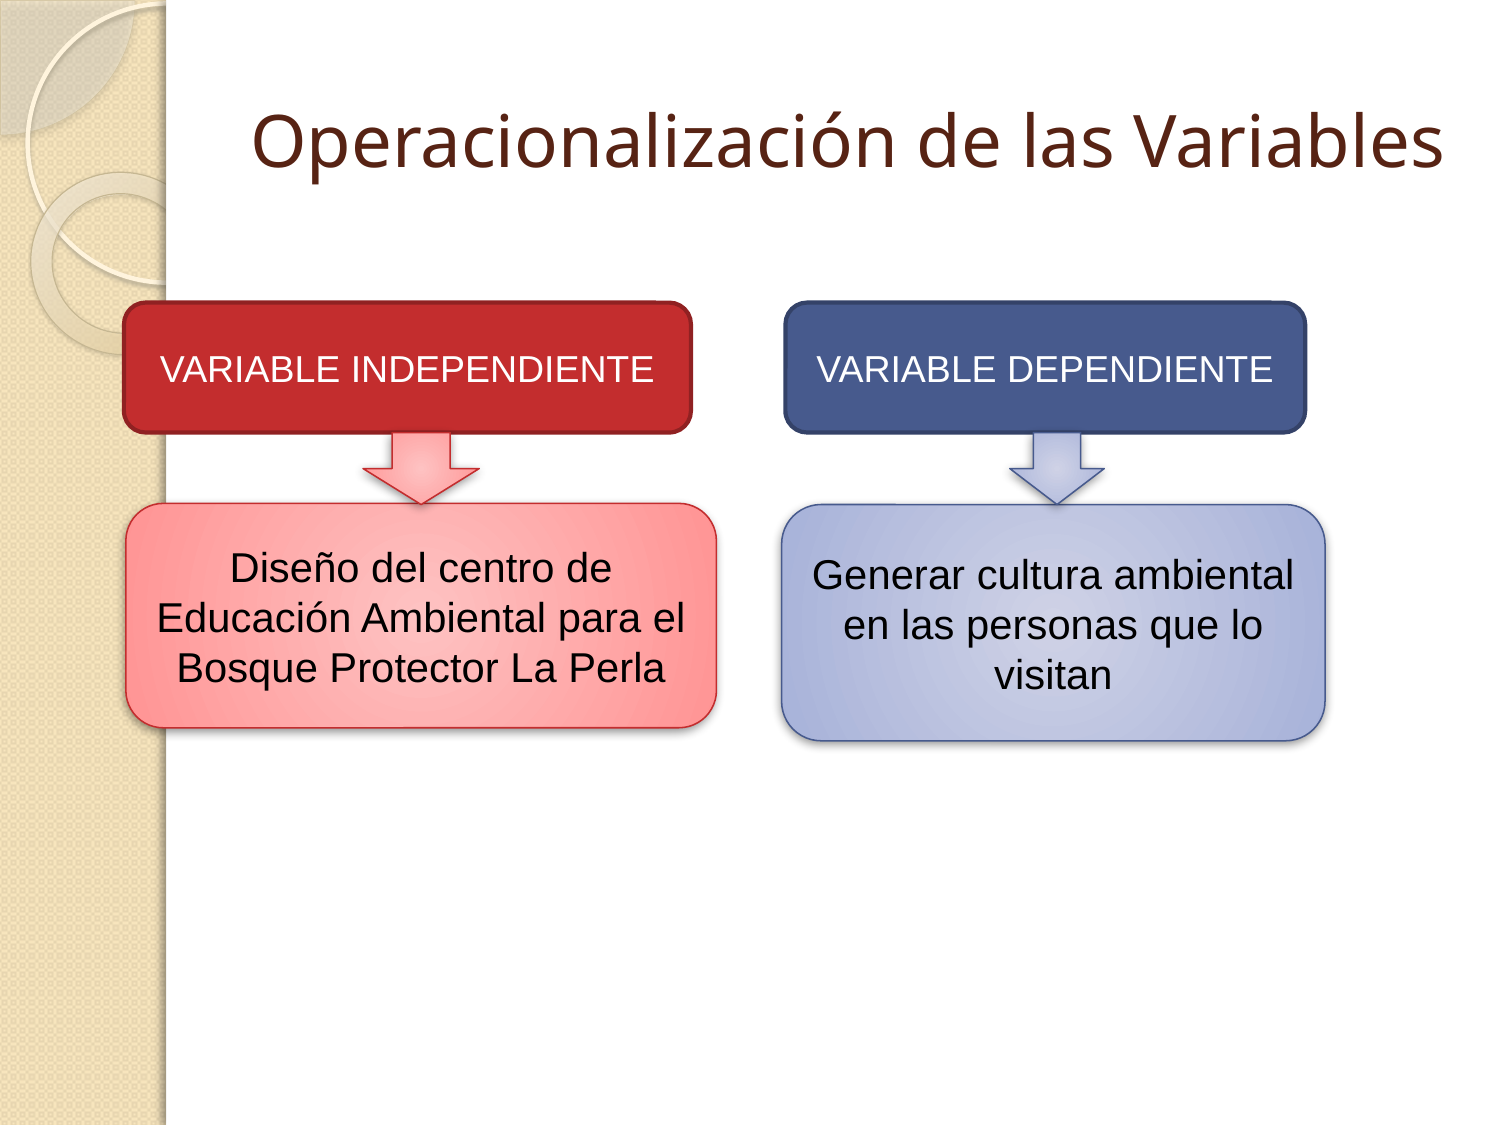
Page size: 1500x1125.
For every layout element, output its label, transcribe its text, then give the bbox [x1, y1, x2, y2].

text_box [1009, 431, 1105, 506]
text_box VARIABLE INDEPENDIENTE [121, 300, 694, 435]
title Operacionalización de las Variables [235, 45, 1466, 233]
text_box VARIABLE DEPENDIENTE [783, 300, 1308, 435]
text_box [362, 431, 480, 506]
text_box Diseño del centro de Educación Ambiental para el Bosque Protector La Perla [125, 502, 718, 729]
text_box Generar cultura ambiental en las personas que lo visitan [780, 503, 1326, 742]
